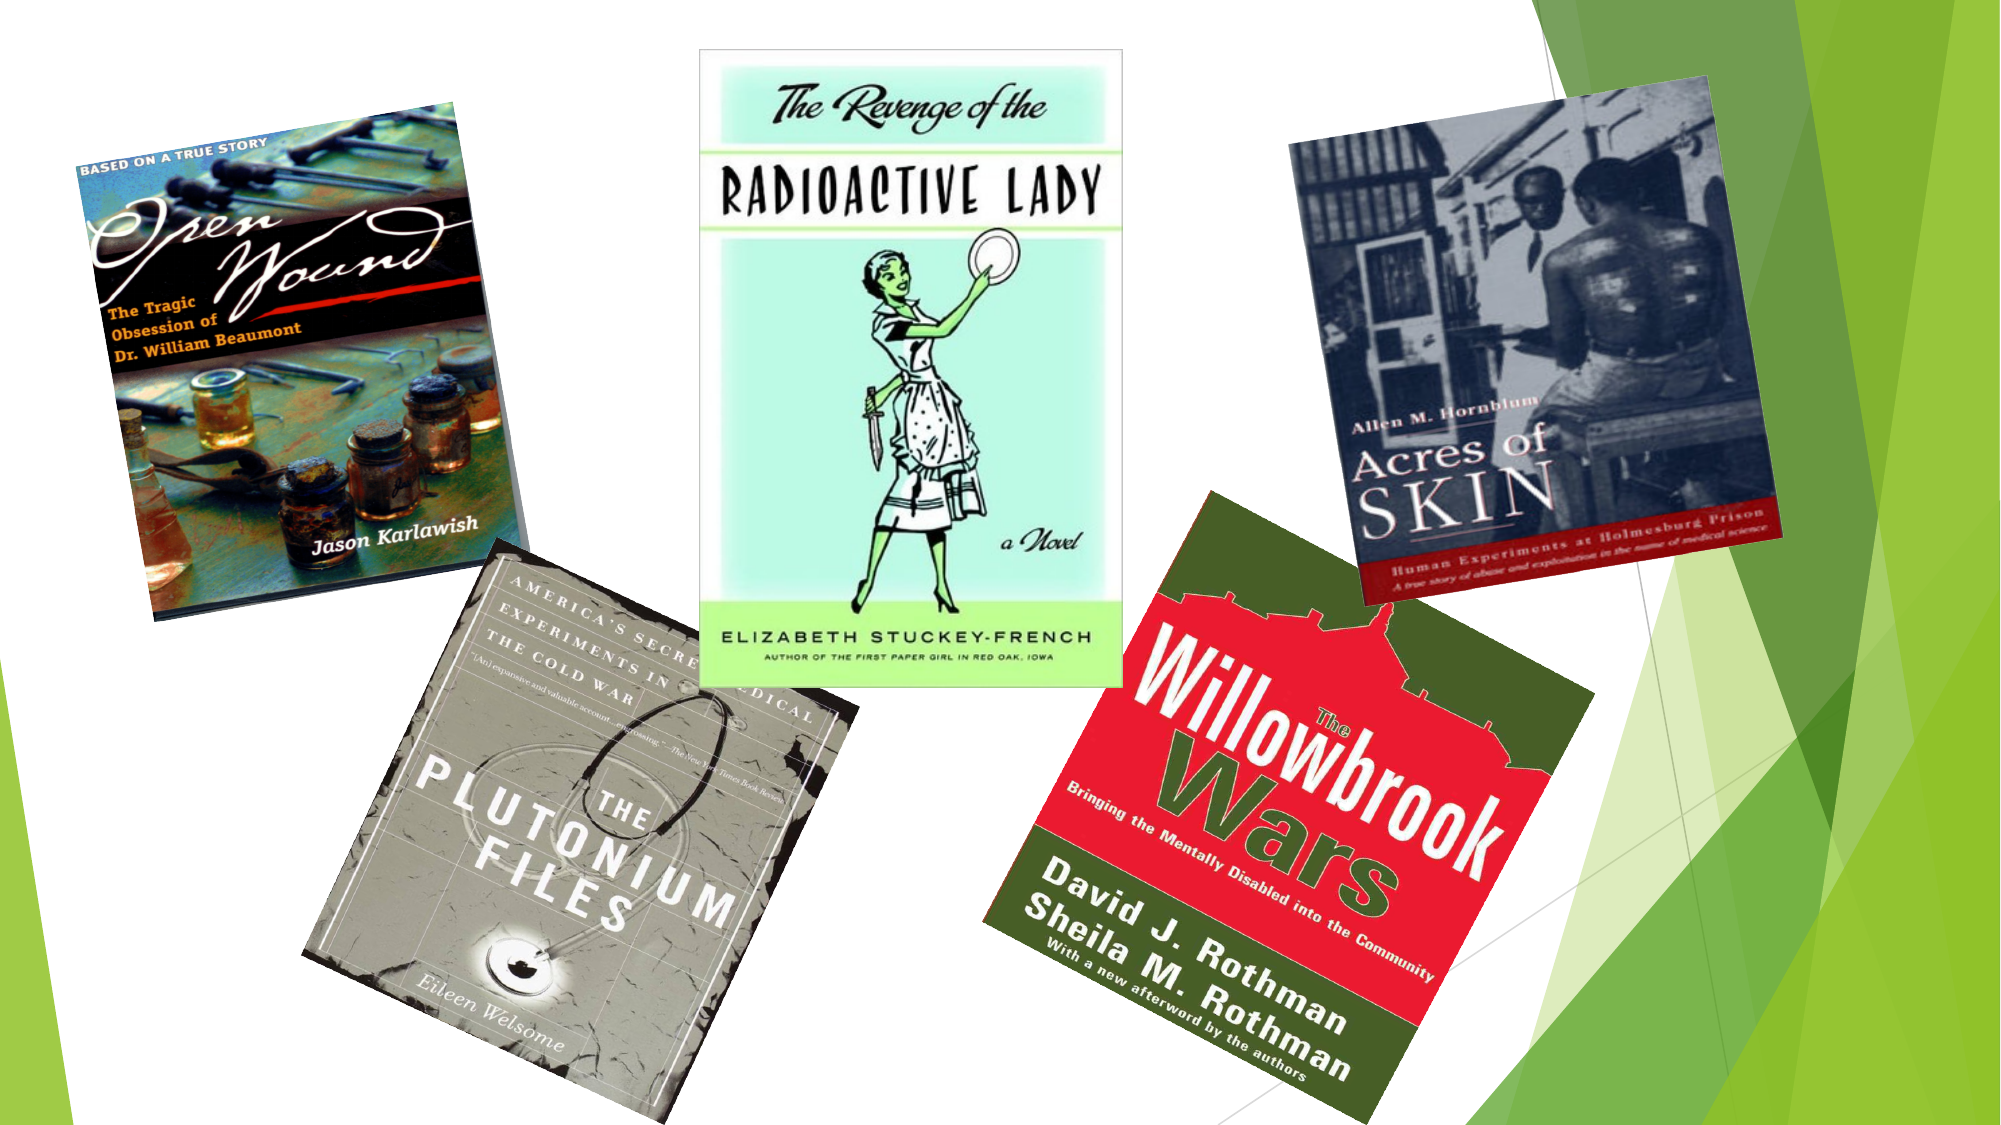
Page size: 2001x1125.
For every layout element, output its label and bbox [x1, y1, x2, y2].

picture [111, 49, 1783, 1124]
text_box [10, 0, 294, 415]
